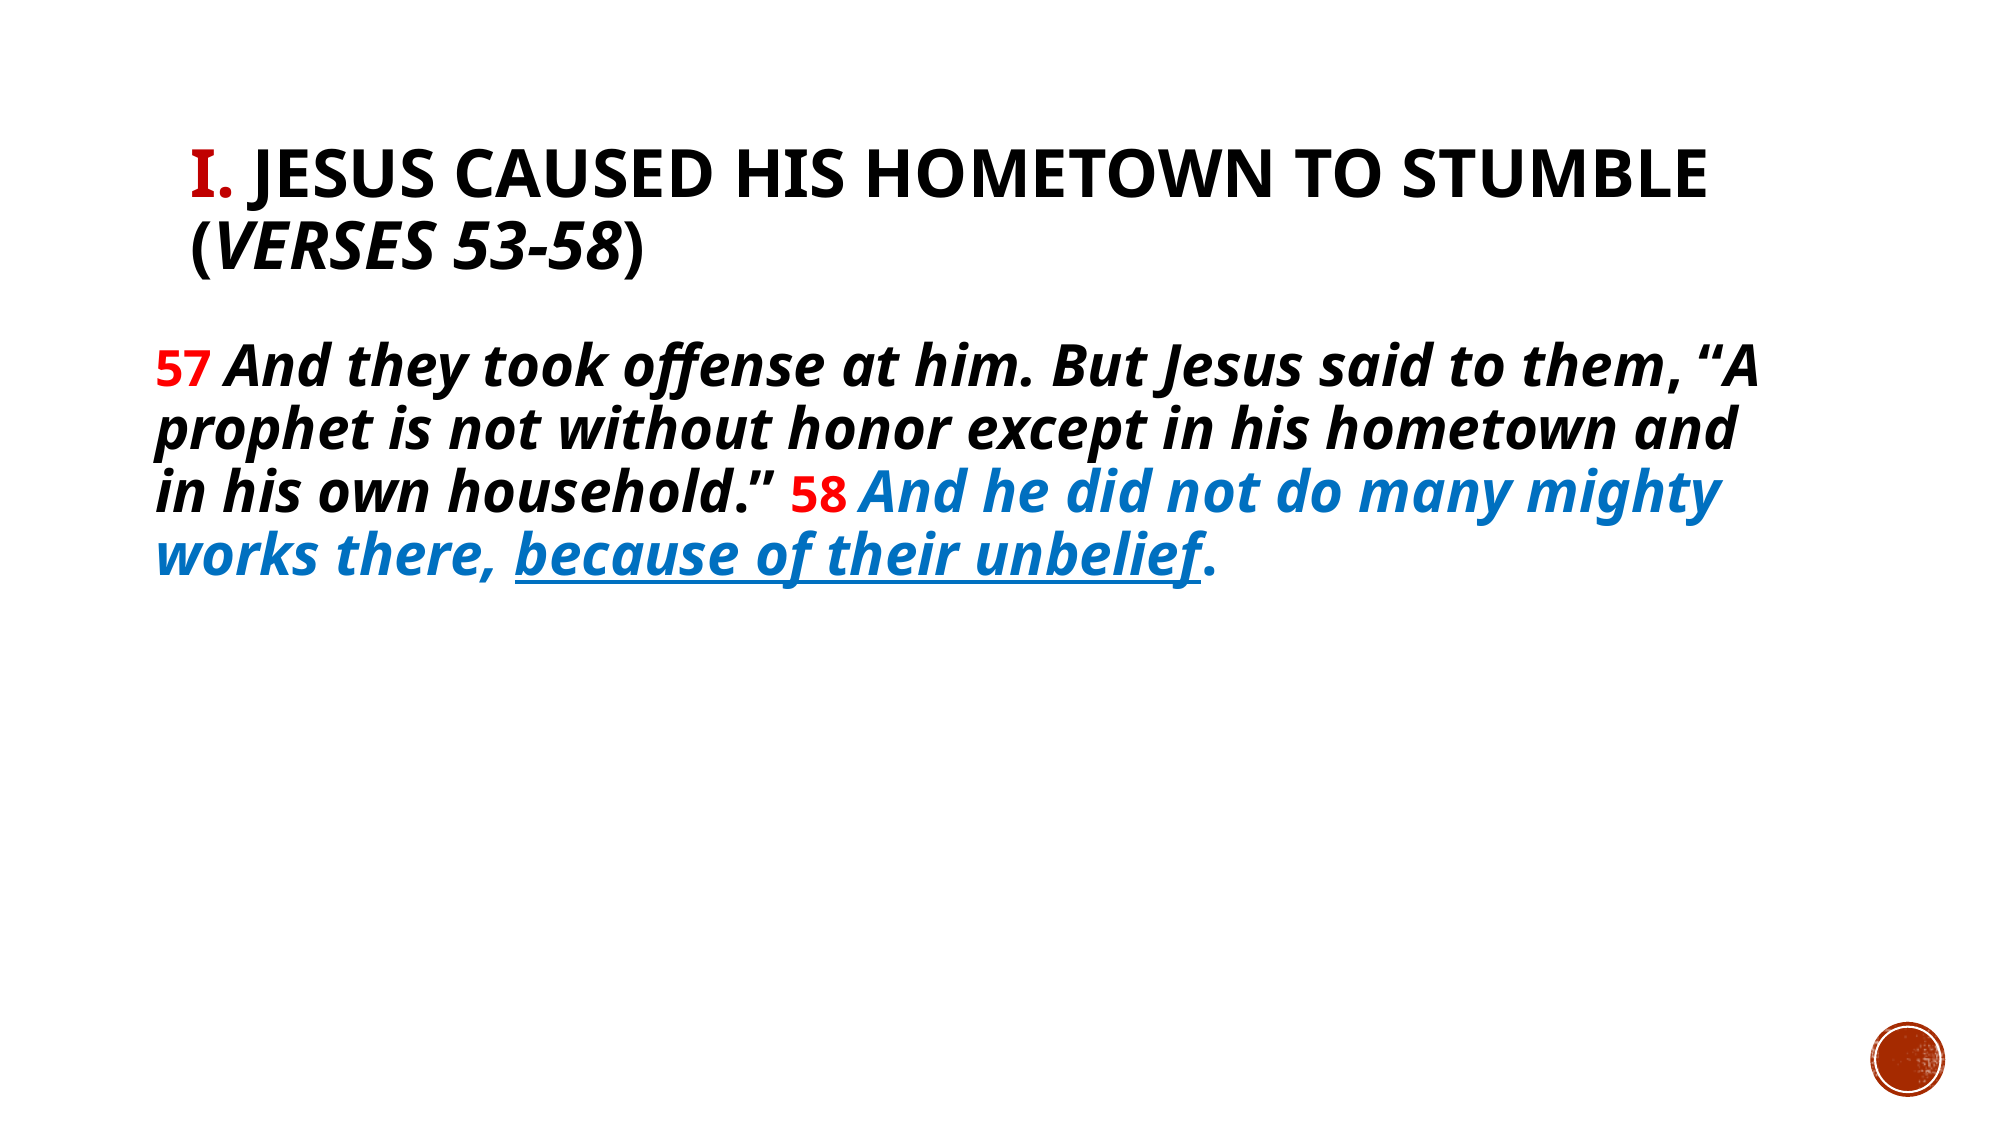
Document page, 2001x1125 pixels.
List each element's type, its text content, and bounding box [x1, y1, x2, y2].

title I. Jesus caused His hometown to stumble (verses 53-58) [175, 79, 1826, 344]
list 57 And they took offense at him. But Jesus said to them, “A prophet is not without honor except in his hometown and in his own household.” 58 And he did not do many mighty works there, because of their unbelief. [140, 328, 1791, 1106]
